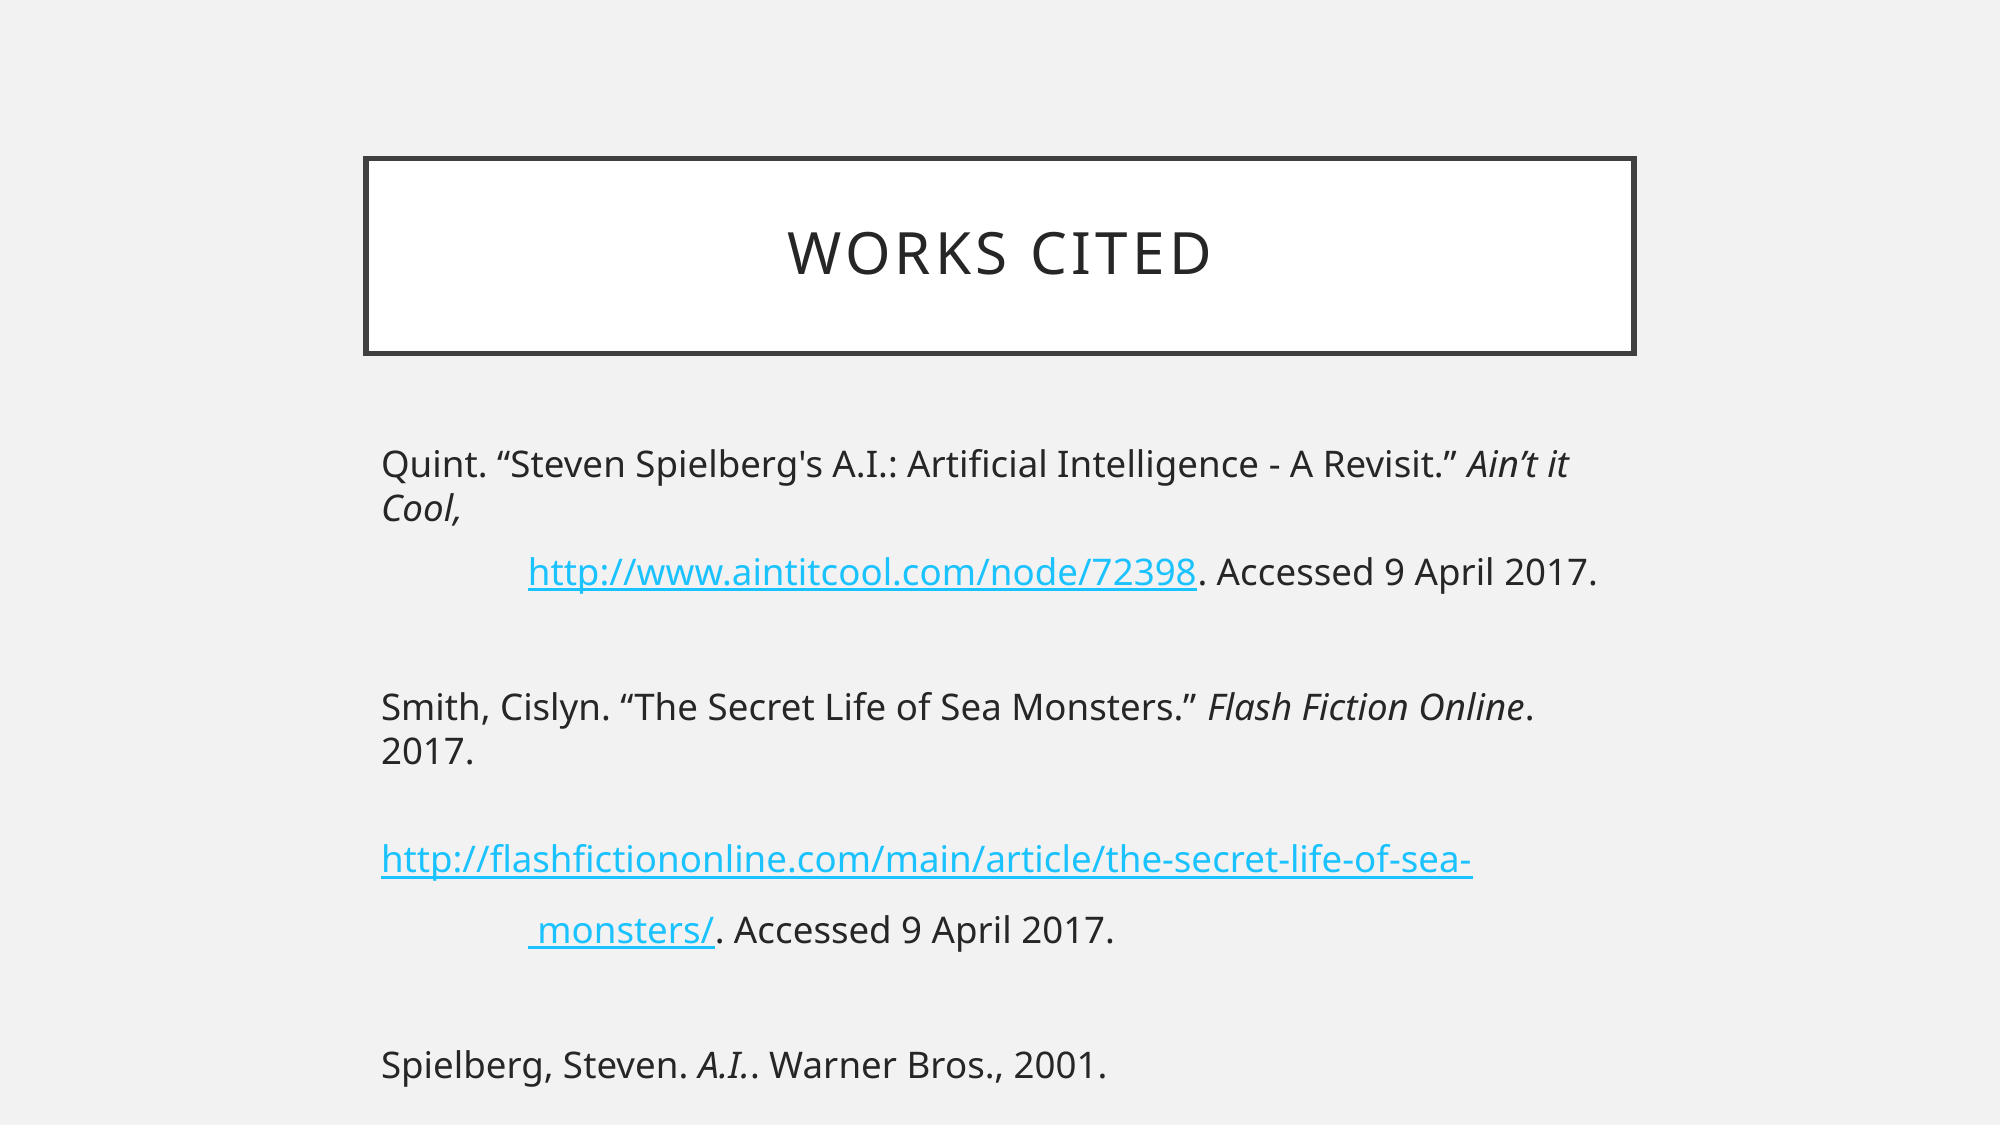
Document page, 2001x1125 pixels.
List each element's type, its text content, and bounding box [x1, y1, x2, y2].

title Works Cited [363, 156, 1637, 356]
list Quint. “Steven Spielberg's A.I.: Artificial Intelligence - A Revisit.” Ain’t it Cool, http://www.aintitcool.com/node/72398. Accessed 9 April 2017. Smith, Cislyn. “The Secret Life of Sea Monsters.” Flash Fiction Online. 2017. http://flashfictiononline.com/main/article/the-secret-life-of-sea- monsters/. Accessed 9 April 2017. Spielberg, Steven. A.I.. Warner Bros., 2001. [366, 432, 1634, 1125]
